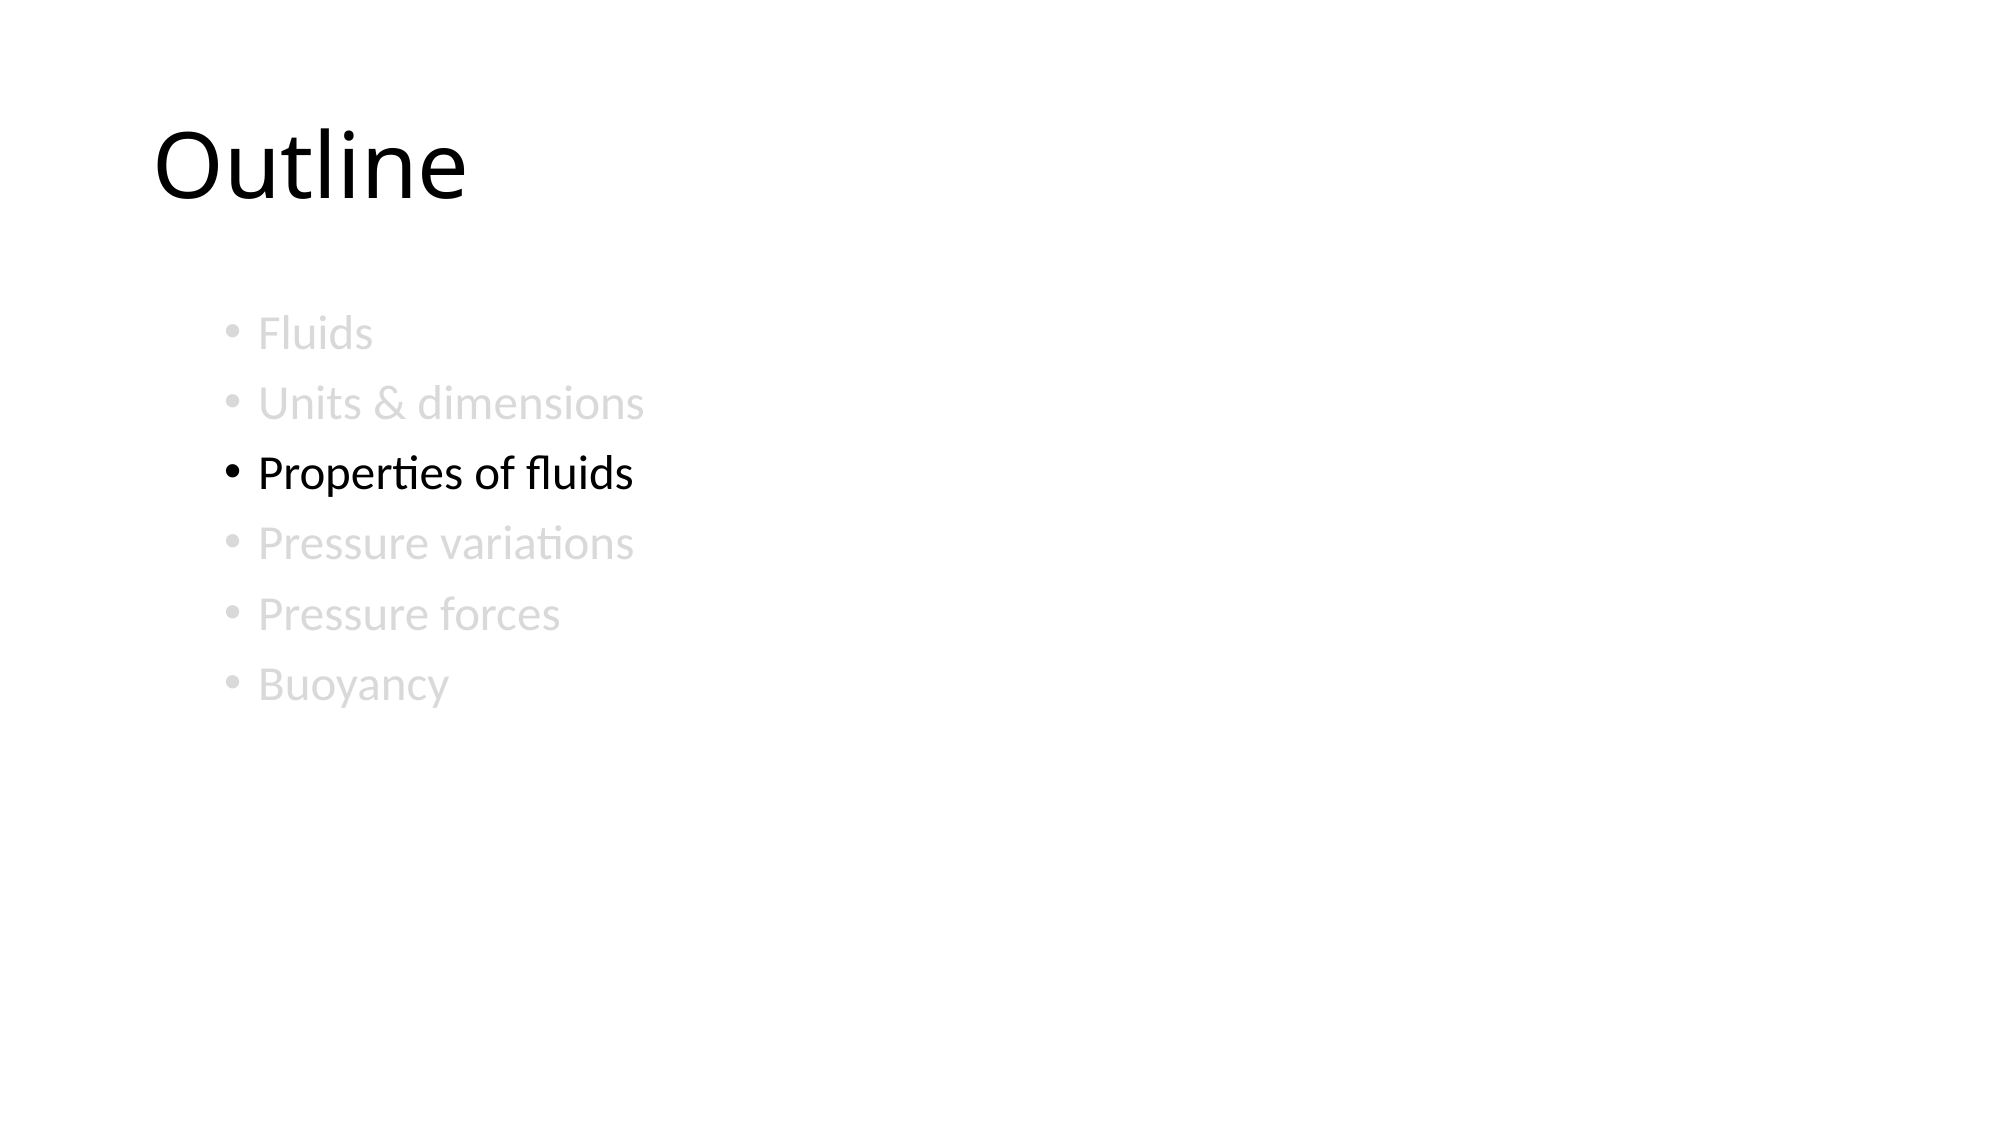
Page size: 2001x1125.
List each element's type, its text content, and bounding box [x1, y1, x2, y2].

title Outline [137, 59, 1863, 278]
list Fluids Units & dimensions Properties of fluids Pressure variations Pressure forces Buoyancy [209, 299, 1863, 719]
